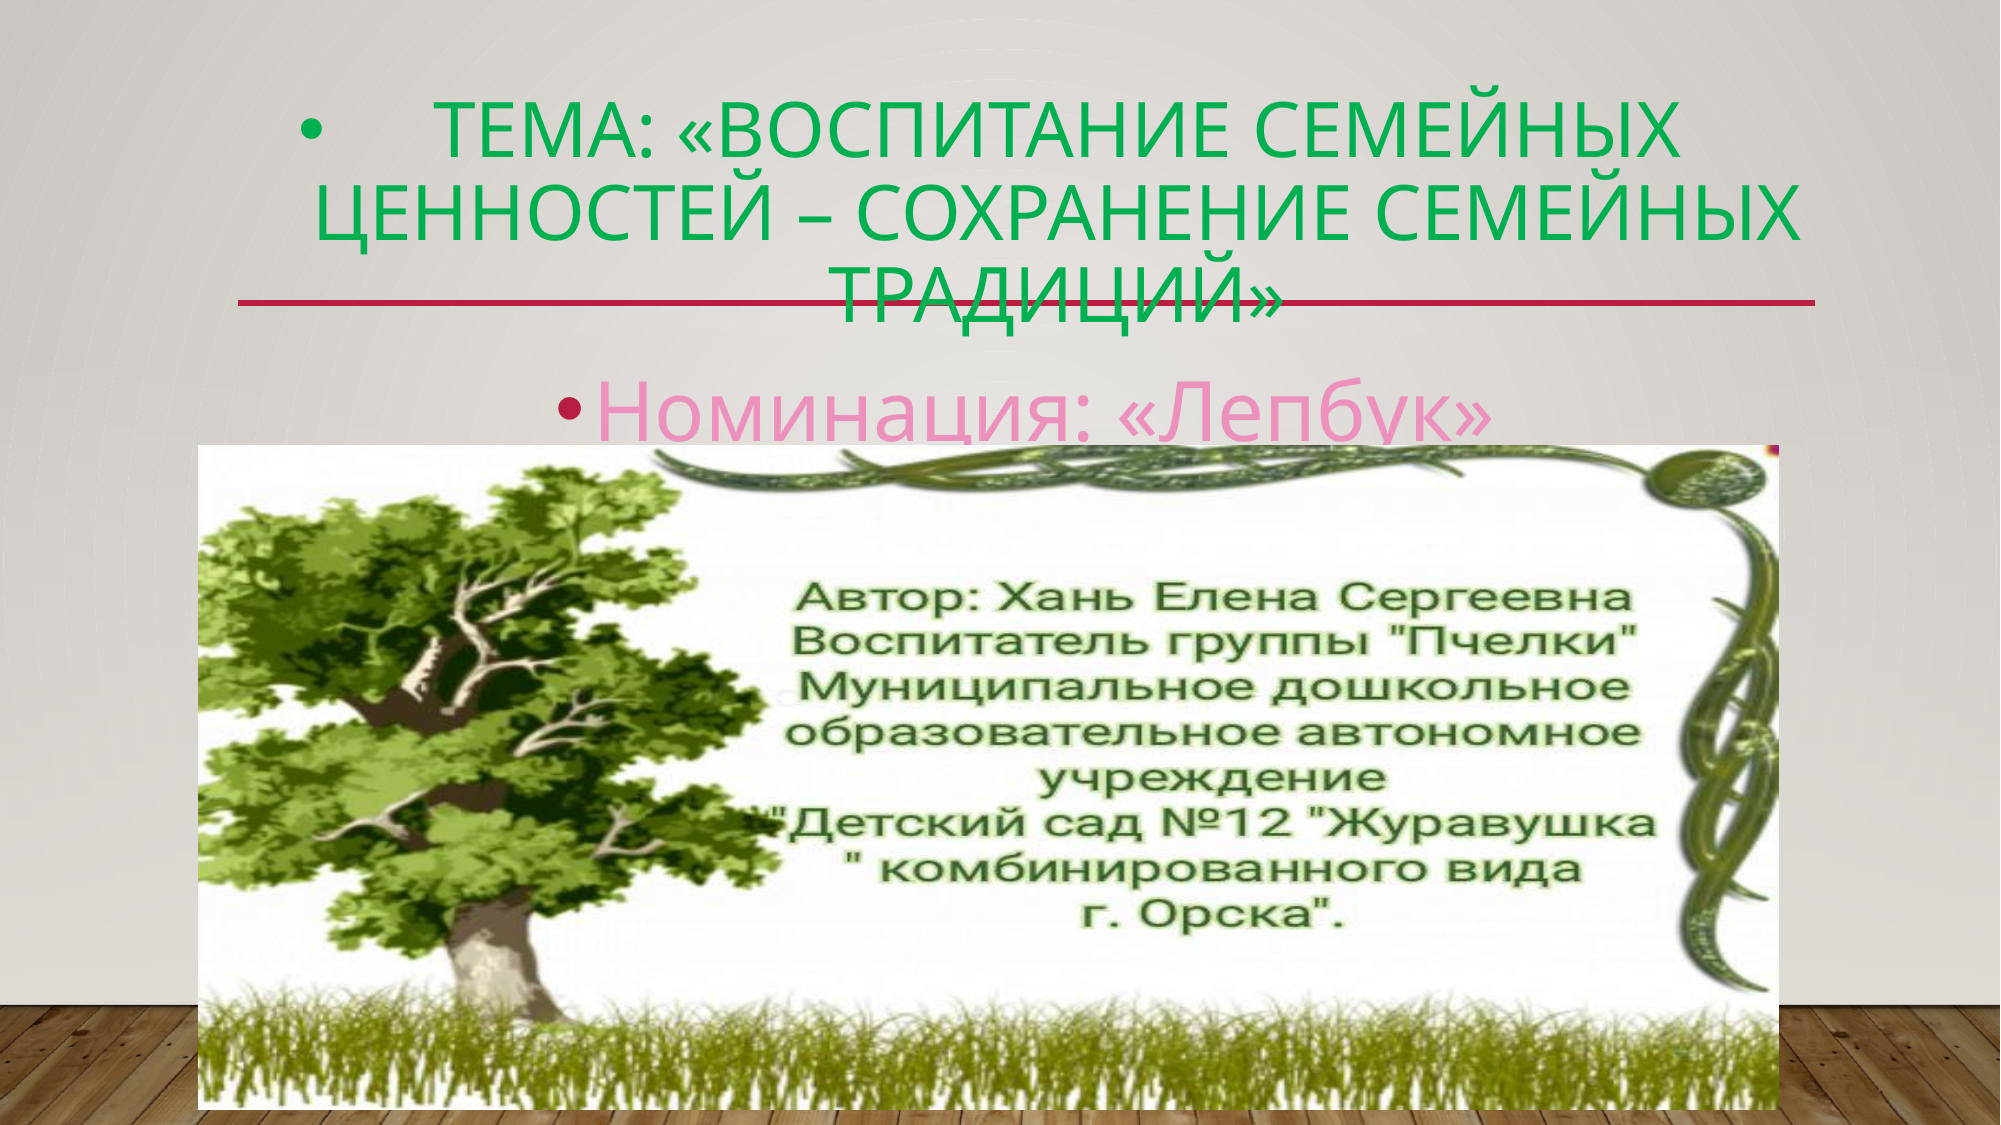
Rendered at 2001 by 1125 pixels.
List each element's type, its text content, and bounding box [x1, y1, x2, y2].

list Номинация: «Лепбук» [238, 330, 1814, 897]
title Тема: «ВОСПИТАНИЕ СЕМЕЙНЫХ ЦЕННОСТЕЙ – сохранение семейных традиций» [174, 83, 1825, 348]
picture [0, 445, 2000, 1125]
